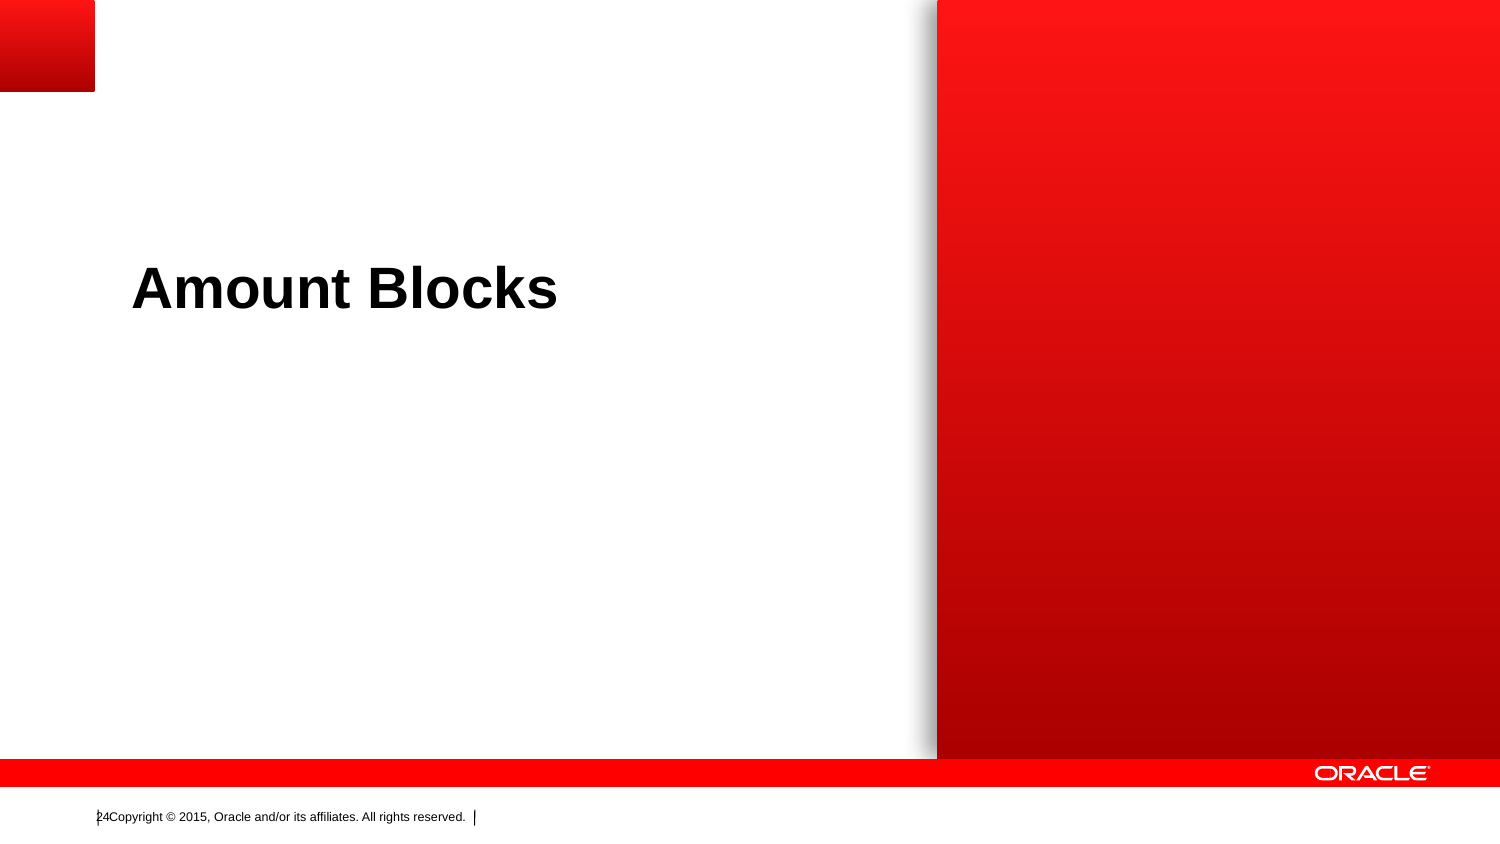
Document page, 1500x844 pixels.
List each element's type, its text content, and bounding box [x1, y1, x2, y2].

title Amount Blocks [131, 257, 905, 439]
picture [0, 759, 1500, 787]
